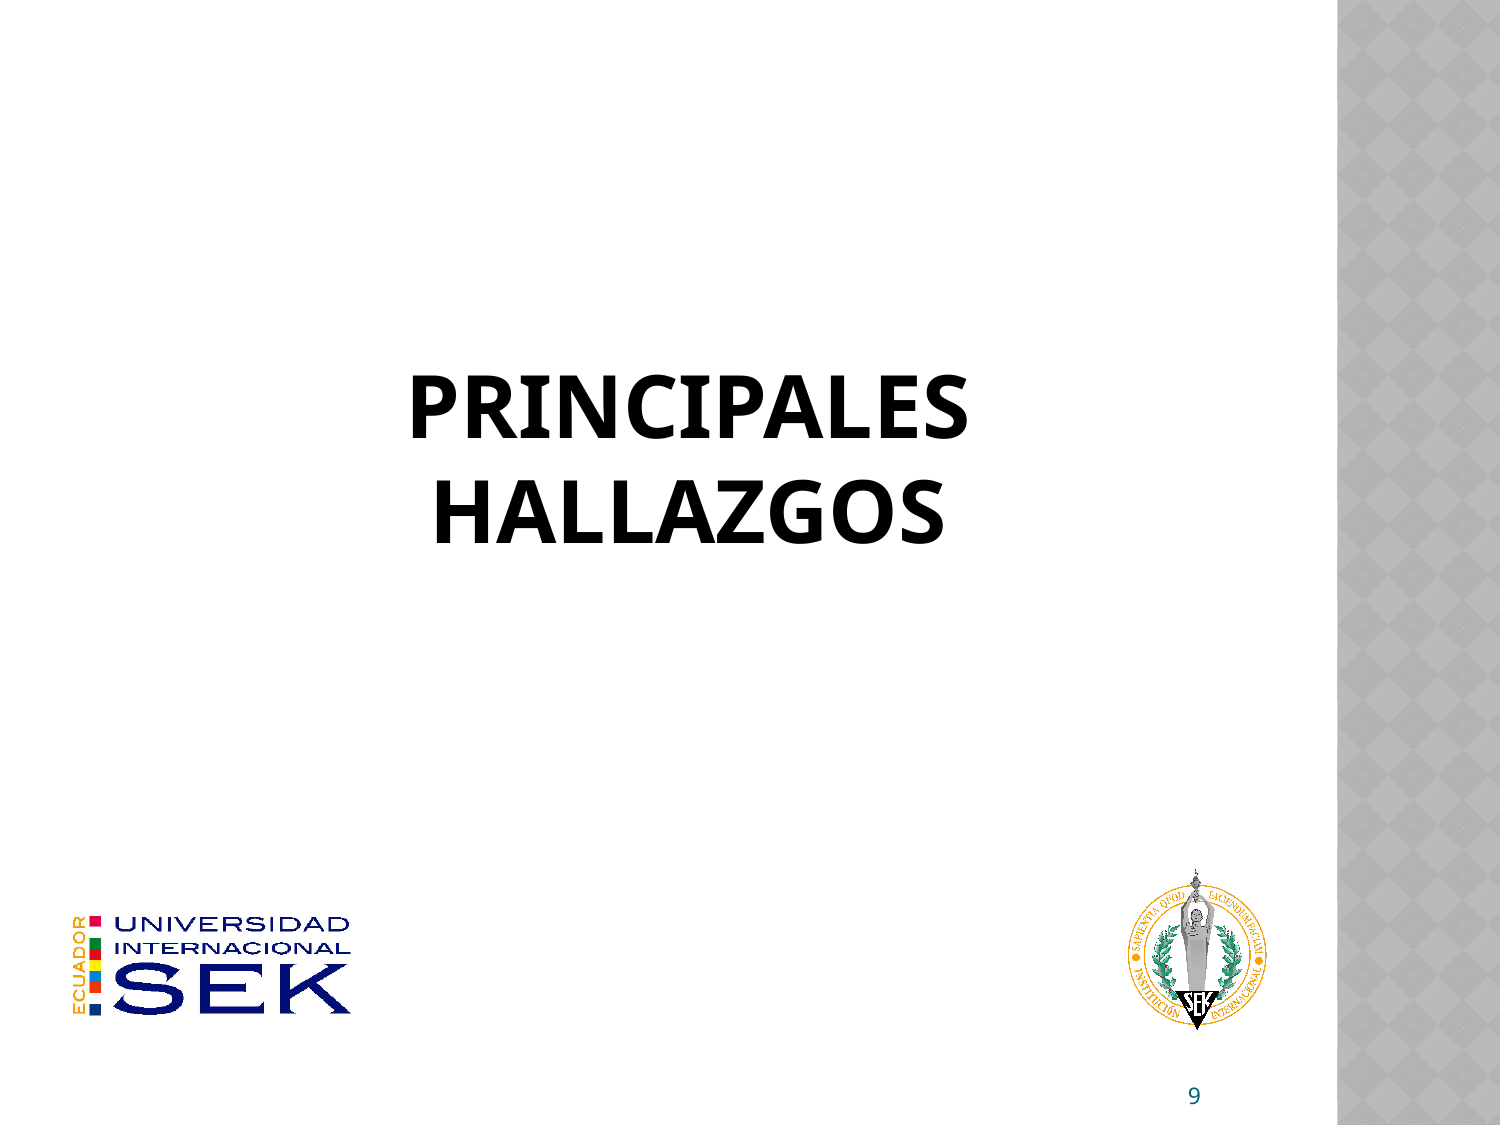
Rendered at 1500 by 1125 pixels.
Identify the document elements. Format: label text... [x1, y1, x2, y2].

slide_number 9 [1104, 1075, 1202, 1113]
title PRINCIPALES HALLAZGOS [174, 350, 1202, 575]
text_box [58, 901, 367, 1029]
table_cell [1337, 0, 1500, 1125]
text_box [1112, 866, 1281, 1043]
